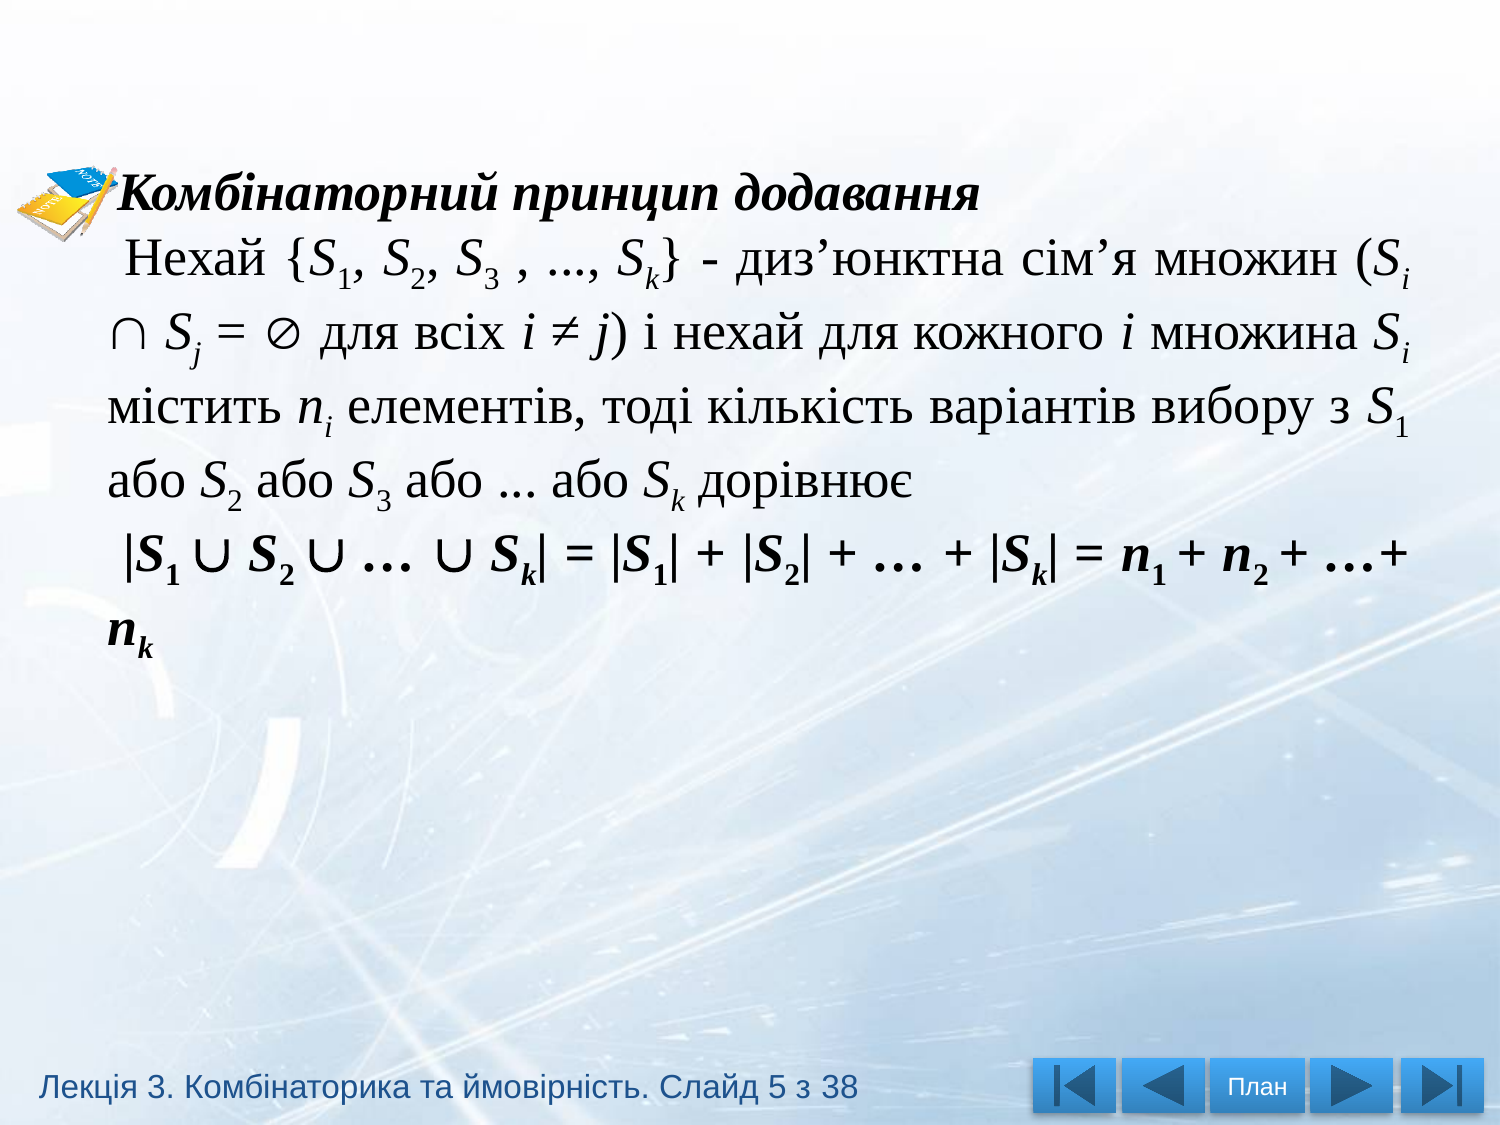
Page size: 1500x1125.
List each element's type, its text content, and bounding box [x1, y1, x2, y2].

text_box Лекція 3. Комбінаторика та ймовірність. Слайд 5 з 38 [24, 1057, 874, 1113]
picture [0, 0, 1500, 1125]
list Комбінаторний принцип додавання Нехай {S1, S2, S3 , ..., Sk} - диз’юнктна сім’я множин (Si  Sj =  для всіх i ≠ j) і нехай для кожного i множина Si містить ni елементів, тоді кількість варіантів вибору з S1 або S2 або S3 або ... або Sk дорівнює |S1  S2  …  Sk| = |S1| + |S2| + … + |Sk| = n1 + n2 + …+ nk [75, 149, 1425, 1063]
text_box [1033, 1058, 1484, 1114]
